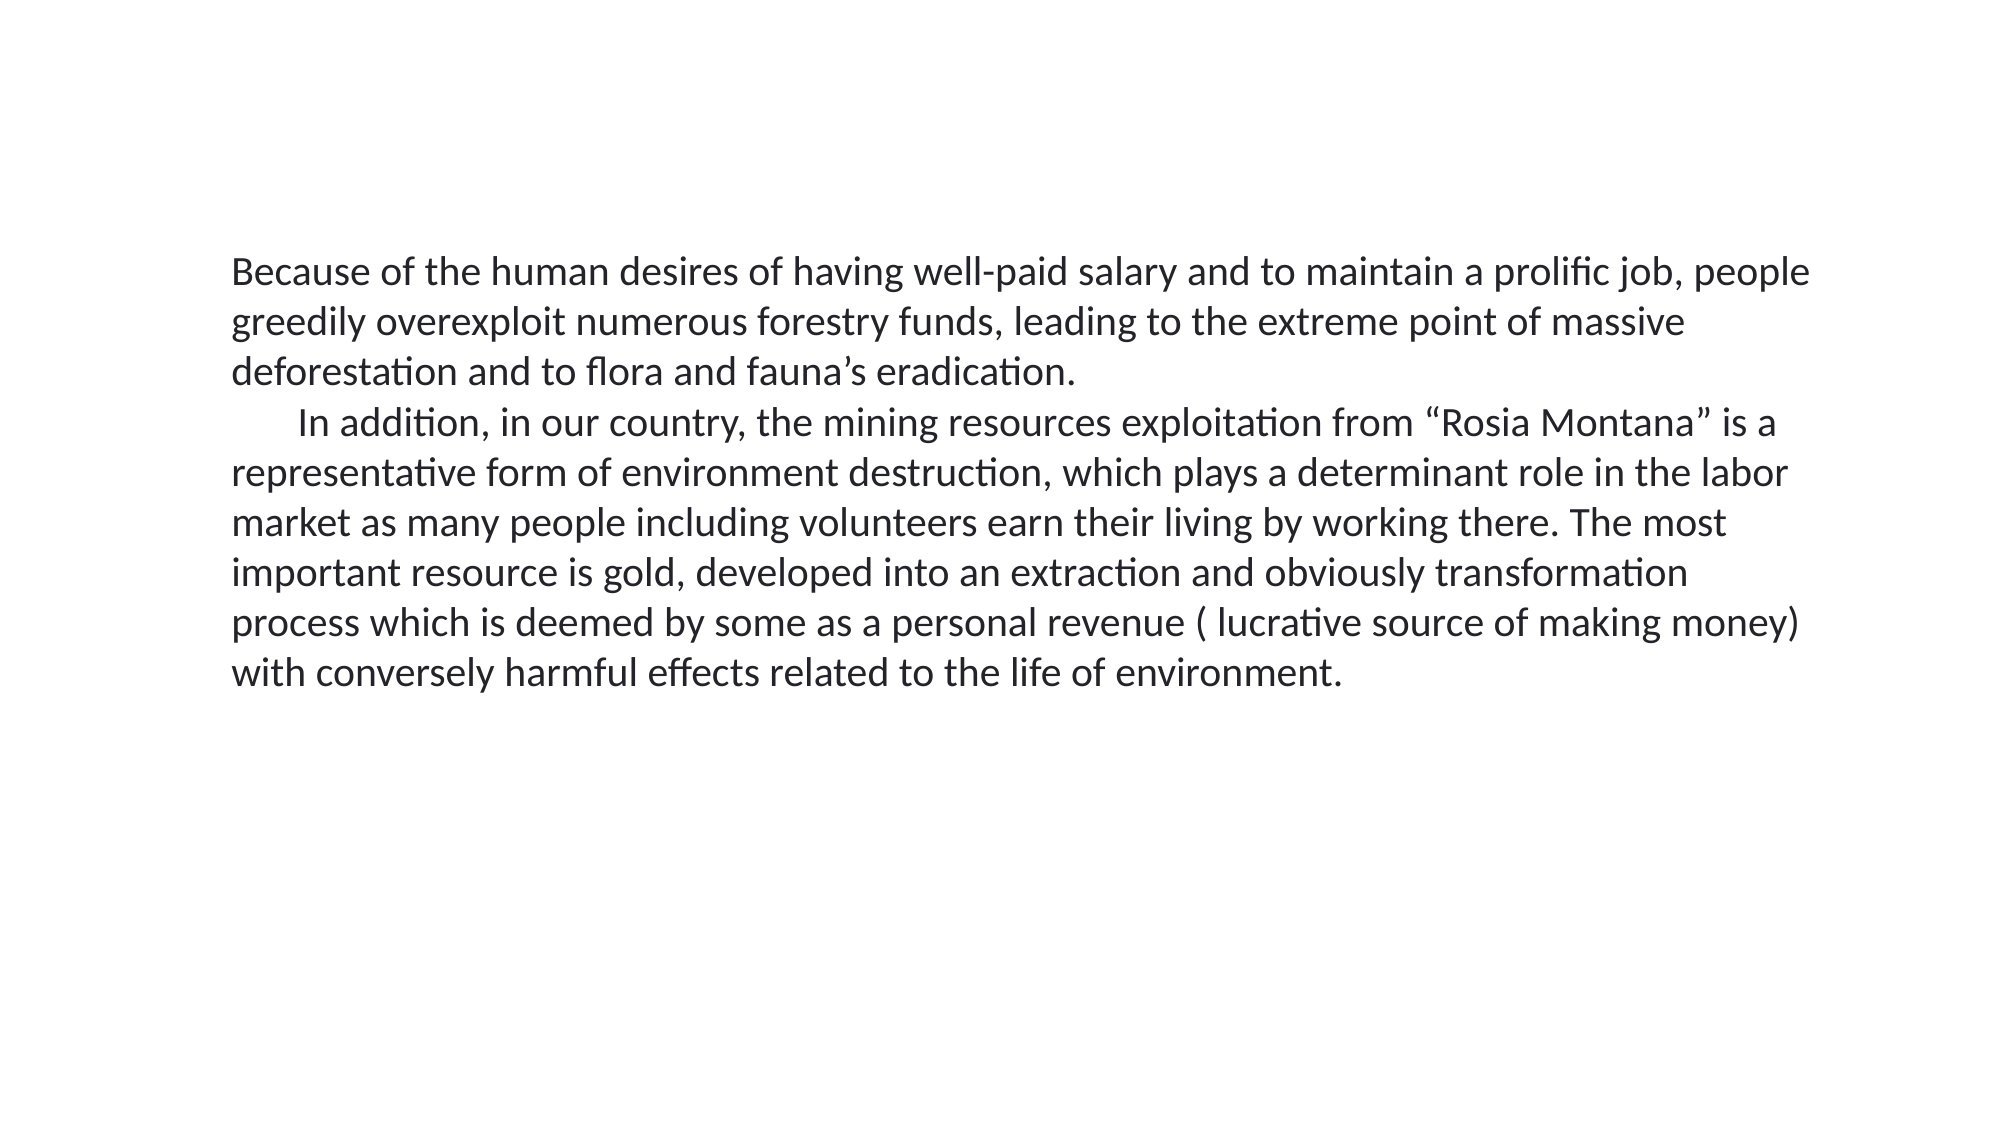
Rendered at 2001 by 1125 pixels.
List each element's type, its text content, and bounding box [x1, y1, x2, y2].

text_box Because of the human desires of having well-paid salary and to maintain a prolific job, people greedily overexploit numerous forestry funds, leading to the extreme point of massive deforestation and to flora and fauna’s eradication. In addition, in our country, the mining resources exploitation from “Rosia Montana” is a representative form of environment destruction, which plays a determinant role in the labor market as many people including volunteers earn their living by working there. The most important resource is gold, developed into an extraction and obviously transformation process which is deemed by some as a personal revenue ( lucrative source of making money) with conversely harmful effects related to the life of environment. [216, 236, 1831, 752]
